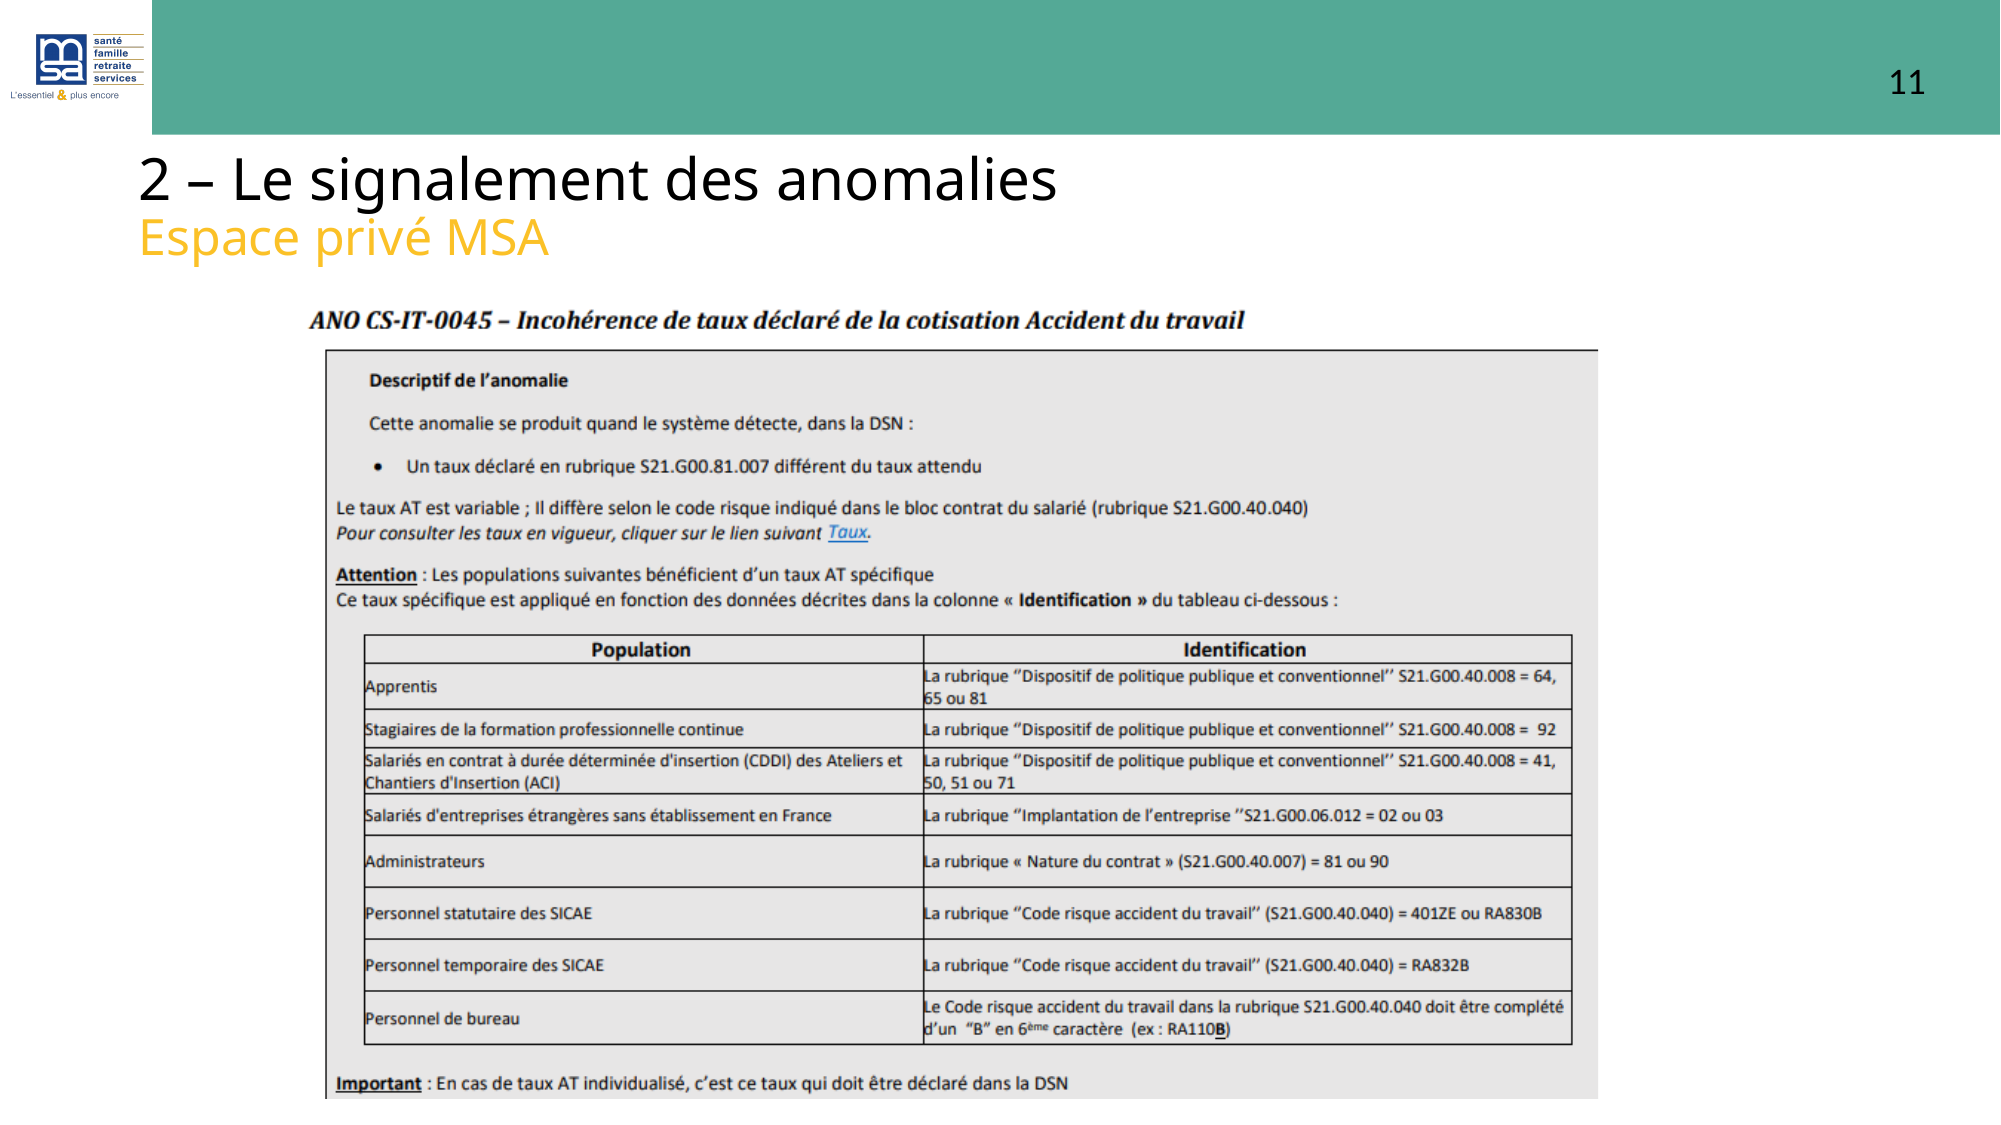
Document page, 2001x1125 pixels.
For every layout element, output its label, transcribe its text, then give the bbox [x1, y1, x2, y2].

text_box 11 [1490, 49, 1941, 84]
picture [297, 285, 1599, 1099]
text_box 2 – Le signalement des anomalies Espace privé MSA [123, 142, 1844, 256]
